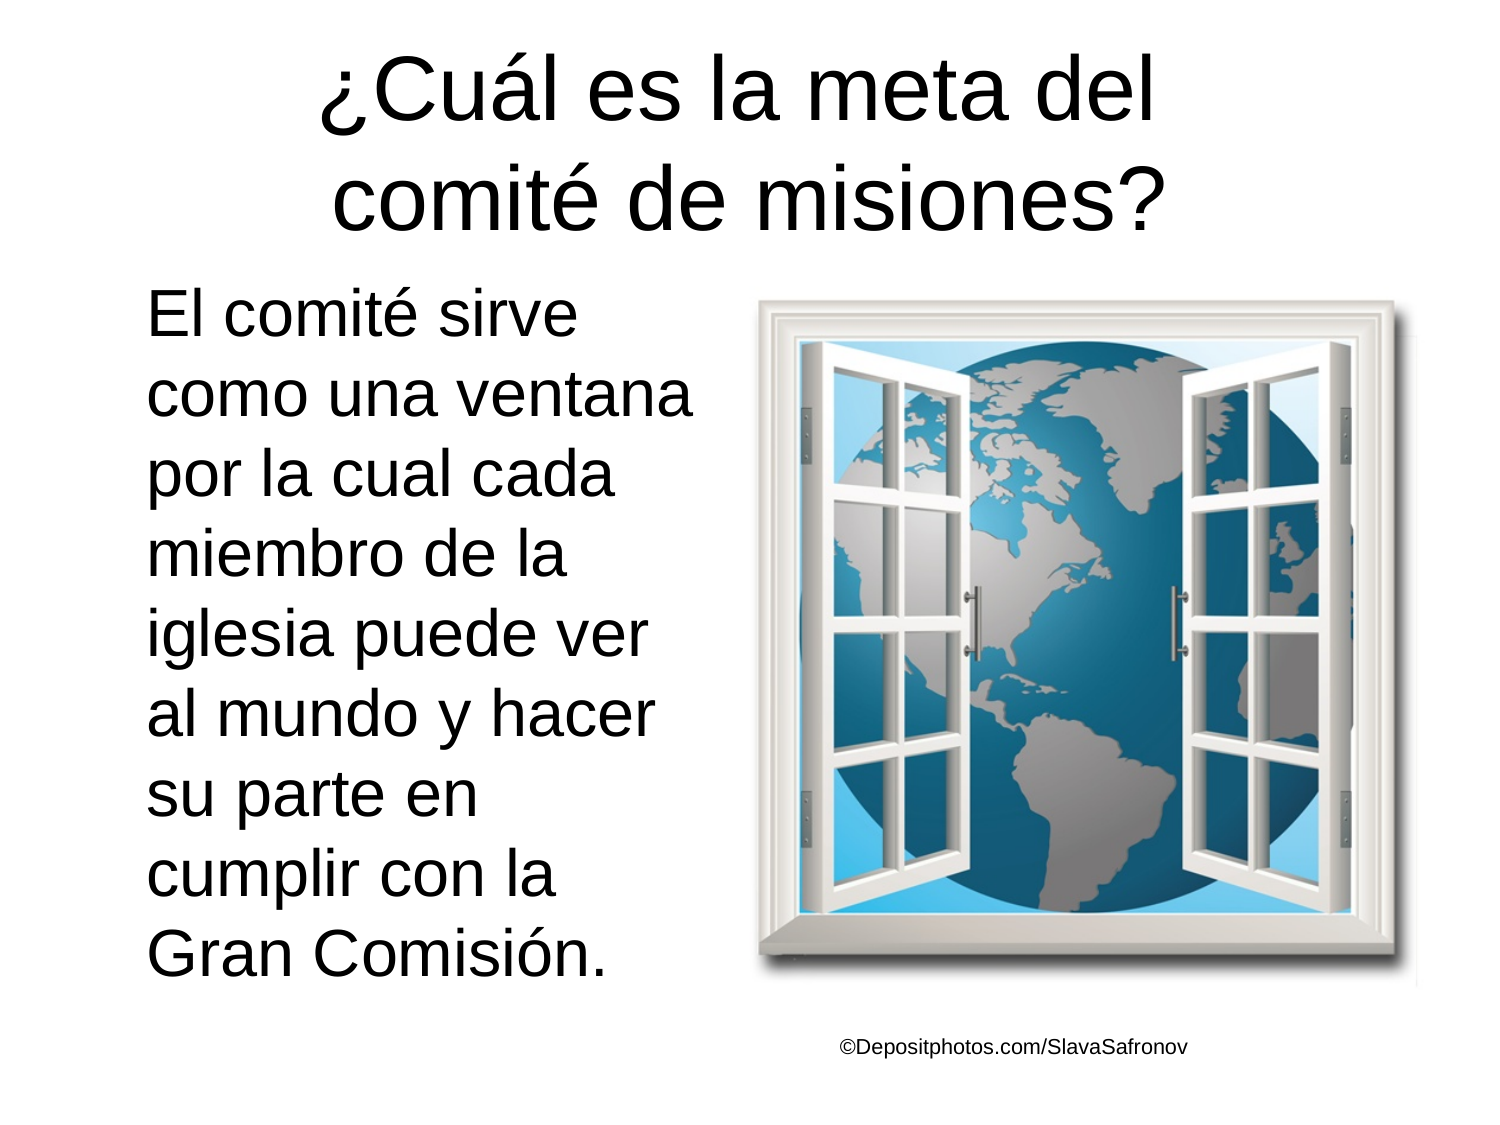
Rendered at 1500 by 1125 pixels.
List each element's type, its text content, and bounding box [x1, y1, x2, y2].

title ¿Cuál es la meta del comité de misiones? [74, 44, 1426, 233]
text_box ©Depositphotos.com/SlavaSafronov [825, 1034, 1313, 1066]
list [712, 249, 1460, 1026]
list El comité sirve como una ventana por la cual cada miembro de la iglesia puede ver al mundo y hacer su parte en cumplir con la Gran Comisión. [74, 262, 707, 1013]
